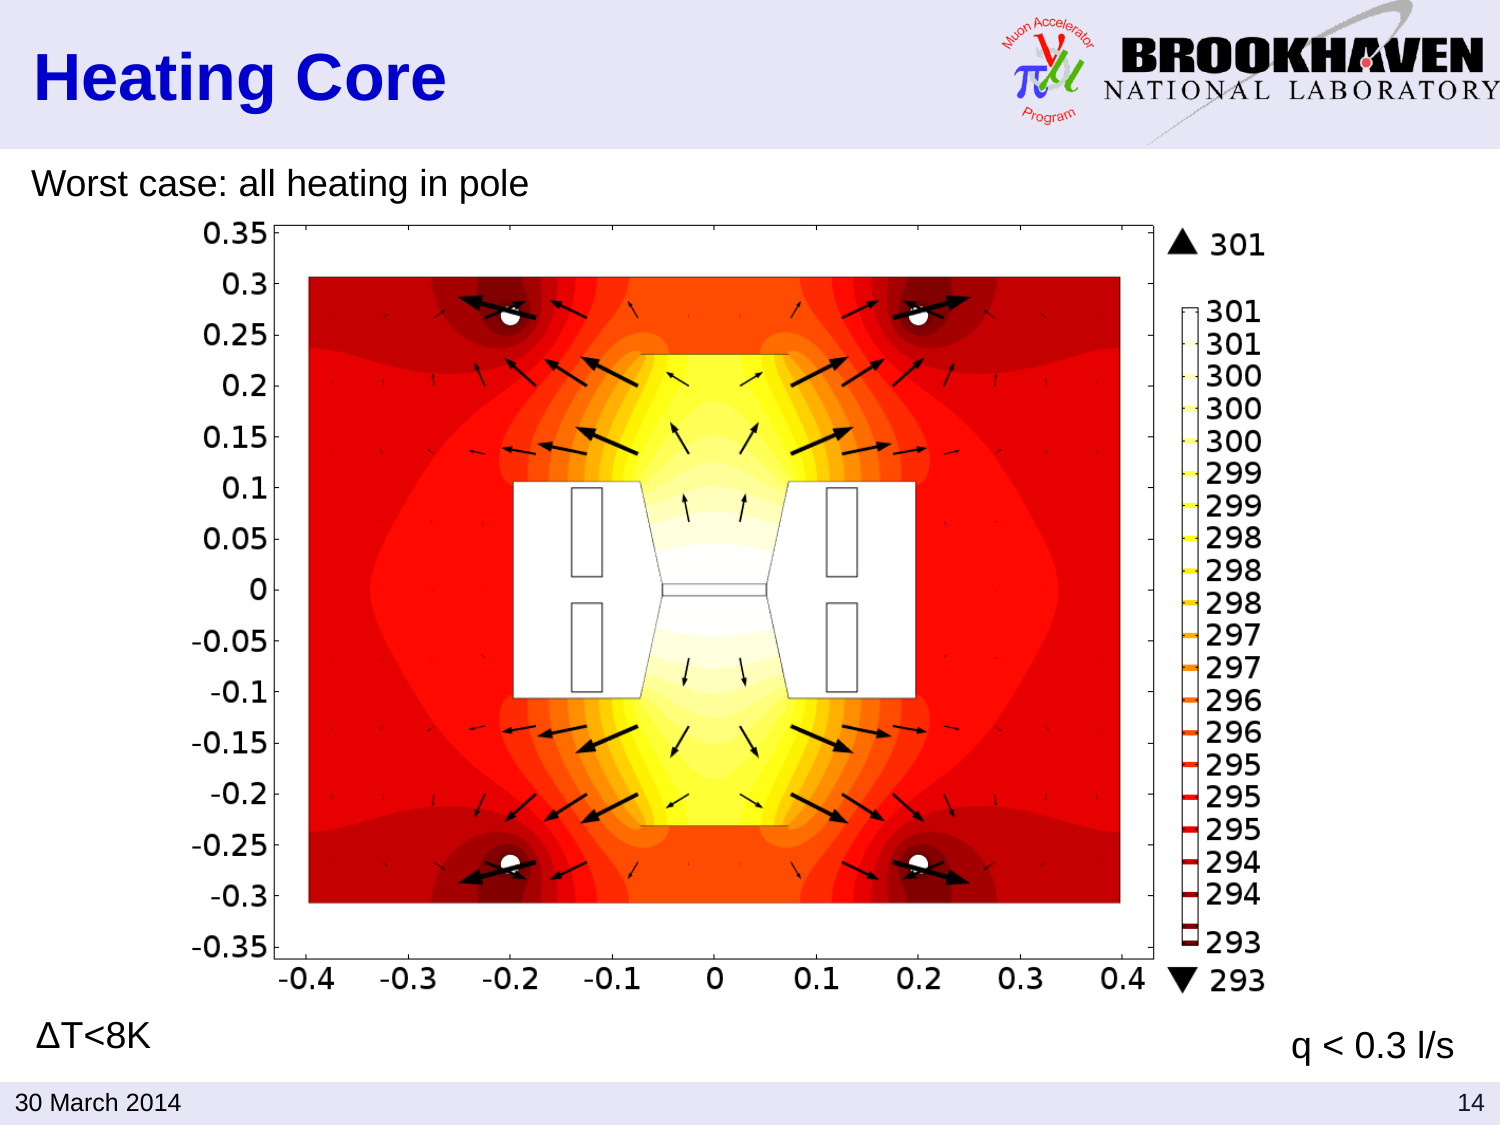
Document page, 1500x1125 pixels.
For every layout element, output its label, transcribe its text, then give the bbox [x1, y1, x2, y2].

title Heating Core [17, 10, 1001, 138]
text_box q < 0.3 l/s [1201, 1013, 1470, 1074]
text_box Worst case: all heating in pole [16, 151, 545, 212]
picture [1104, 0, 1500, 145]
picture [1001, 17, 1094, 125]
text_box ΔT<8K [20, 1003, 167, 1064]
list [167, 212, 1391, 1004]
